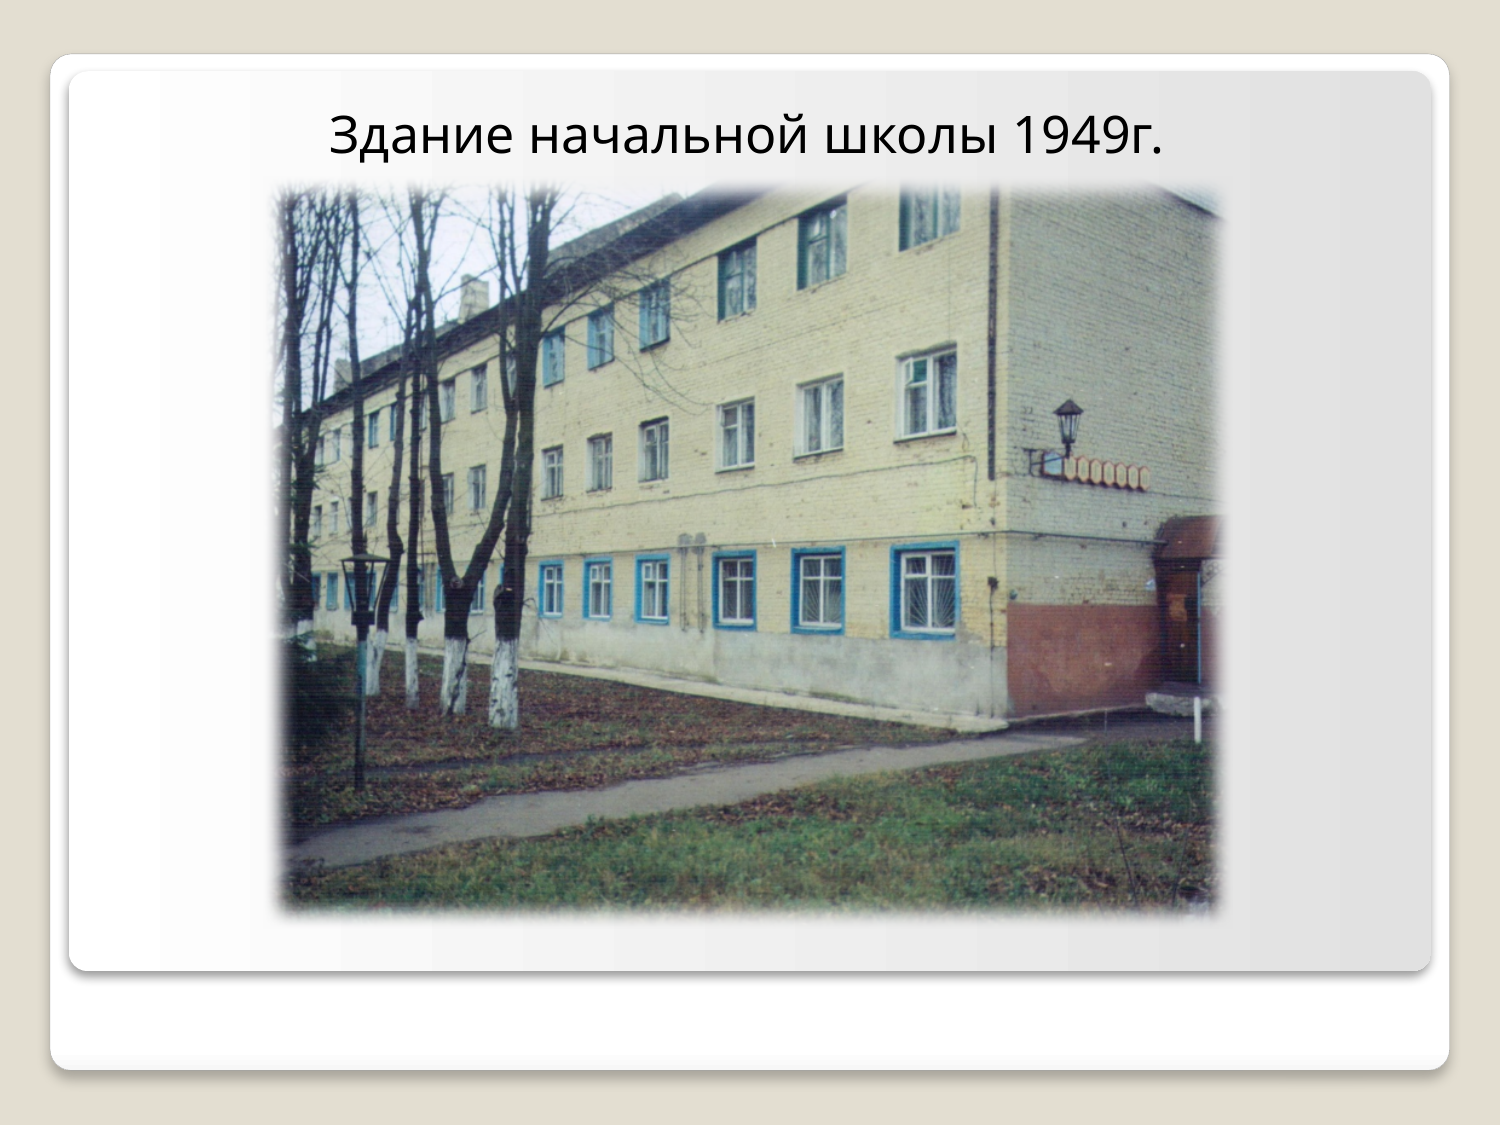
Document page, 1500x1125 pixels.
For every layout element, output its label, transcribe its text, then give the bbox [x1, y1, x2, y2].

text_box Здание начальной школы 1949г. [76, 89, 1420, 177]
picture [263, 175, 1233, 929]
